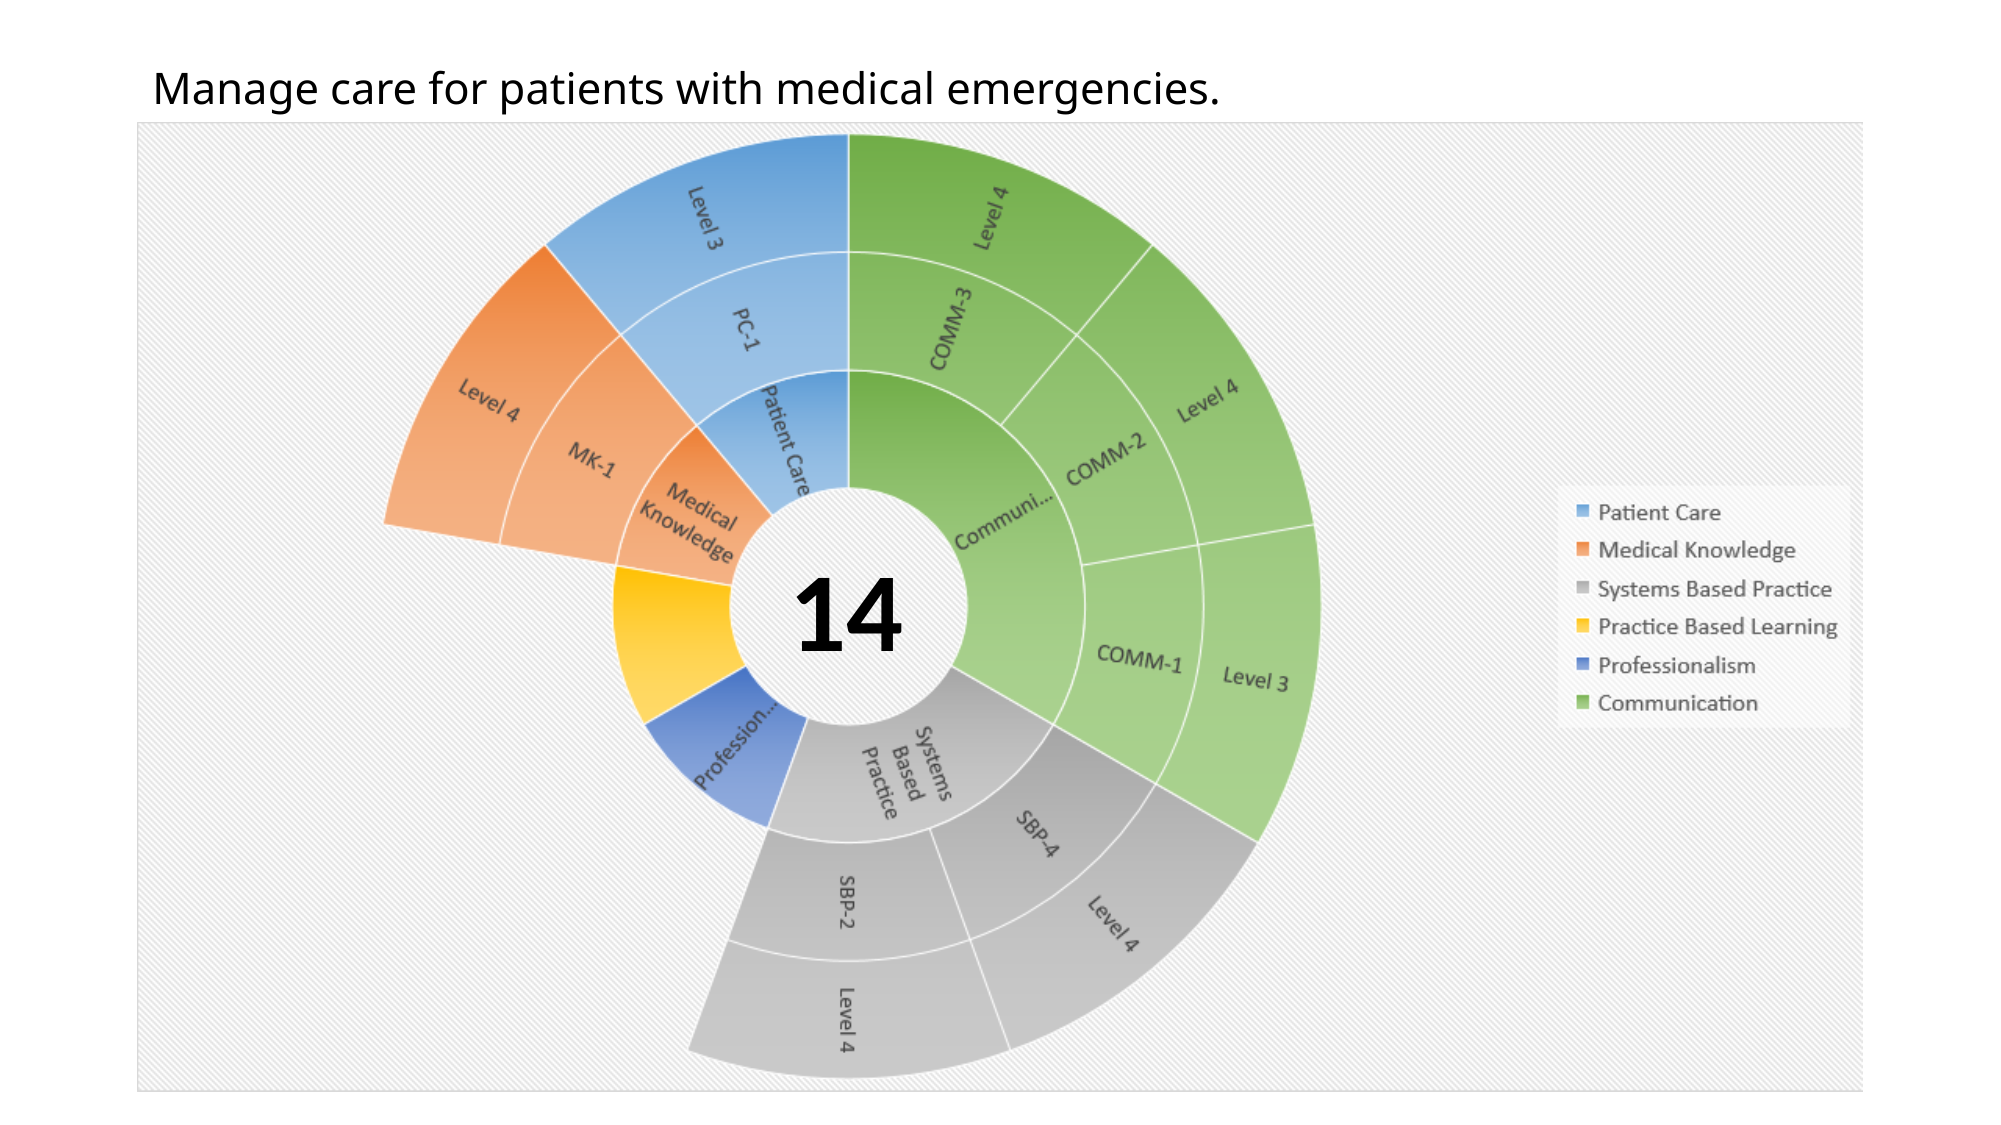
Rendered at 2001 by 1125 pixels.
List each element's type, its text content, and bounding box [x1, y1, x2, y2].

text_box 14 [774, 531, 919, 682]
picture [137, 122, 1863, 1092]
title Manage care for patients with medical emergencies. [137, 59, 1863, 122]
